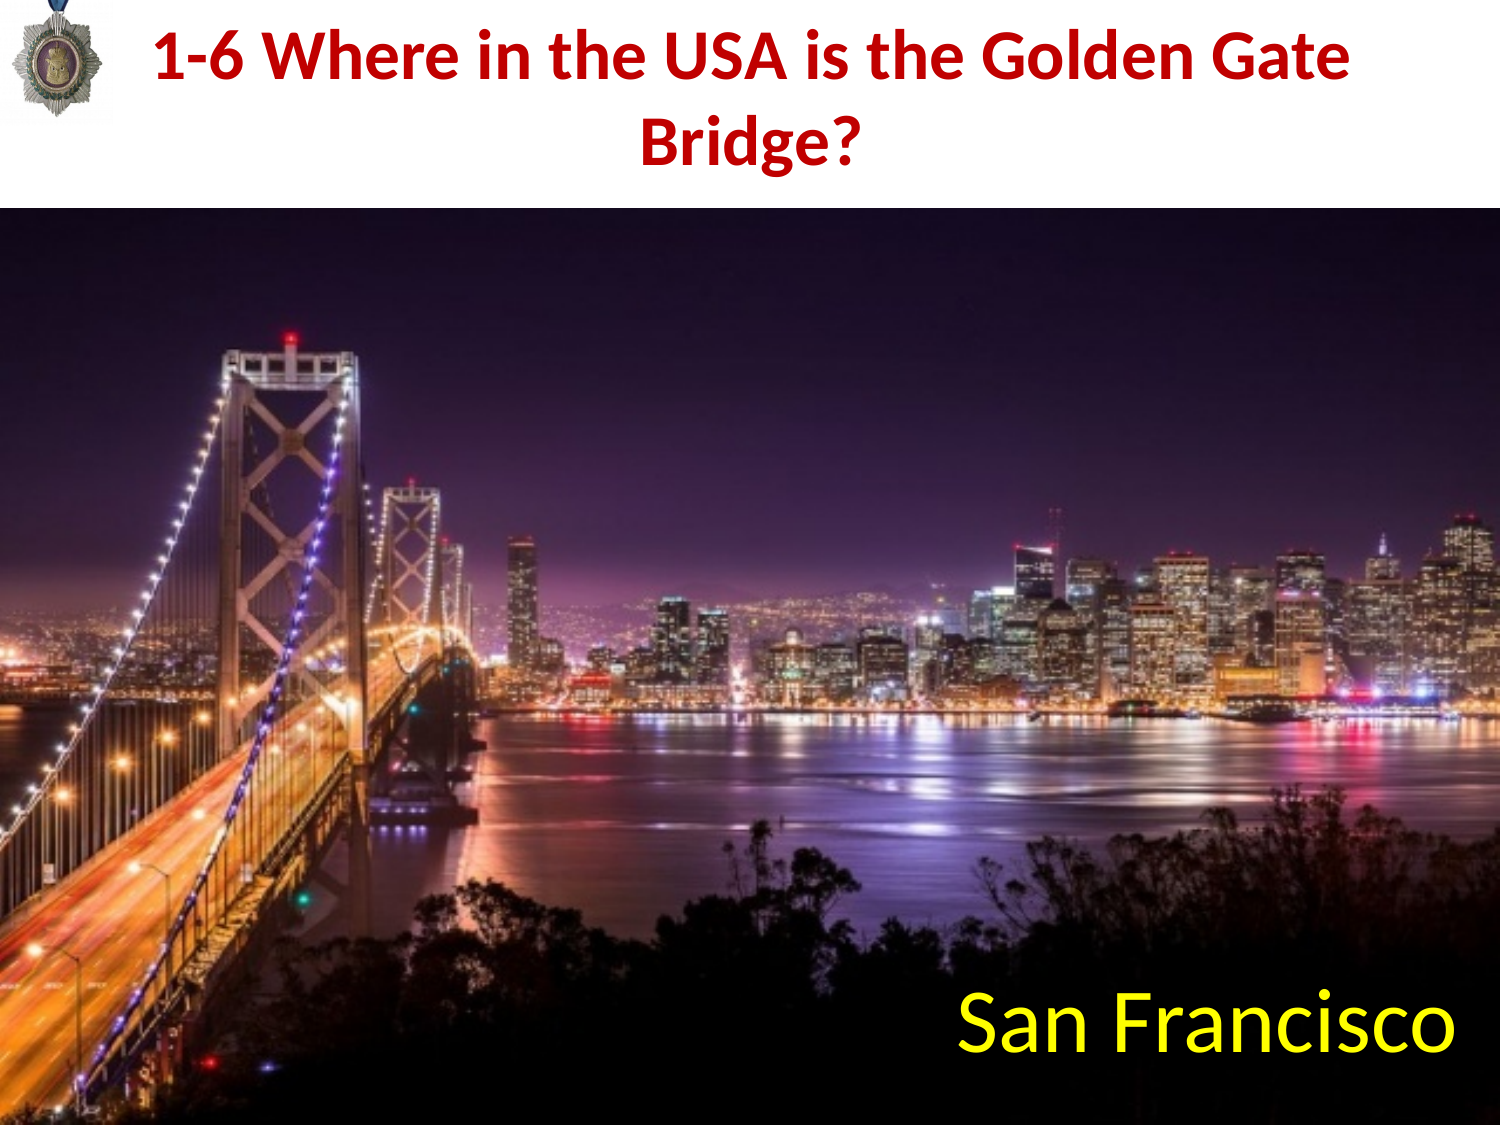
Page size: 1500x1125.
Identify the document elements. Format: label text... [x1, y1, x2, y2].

title 1-6 Where in the USА is the Golden Gate Bridge? [76, 0, 1427, 188]
picture [0, 0, 113, 126]
picture [0, 207, 1500, 1125]
